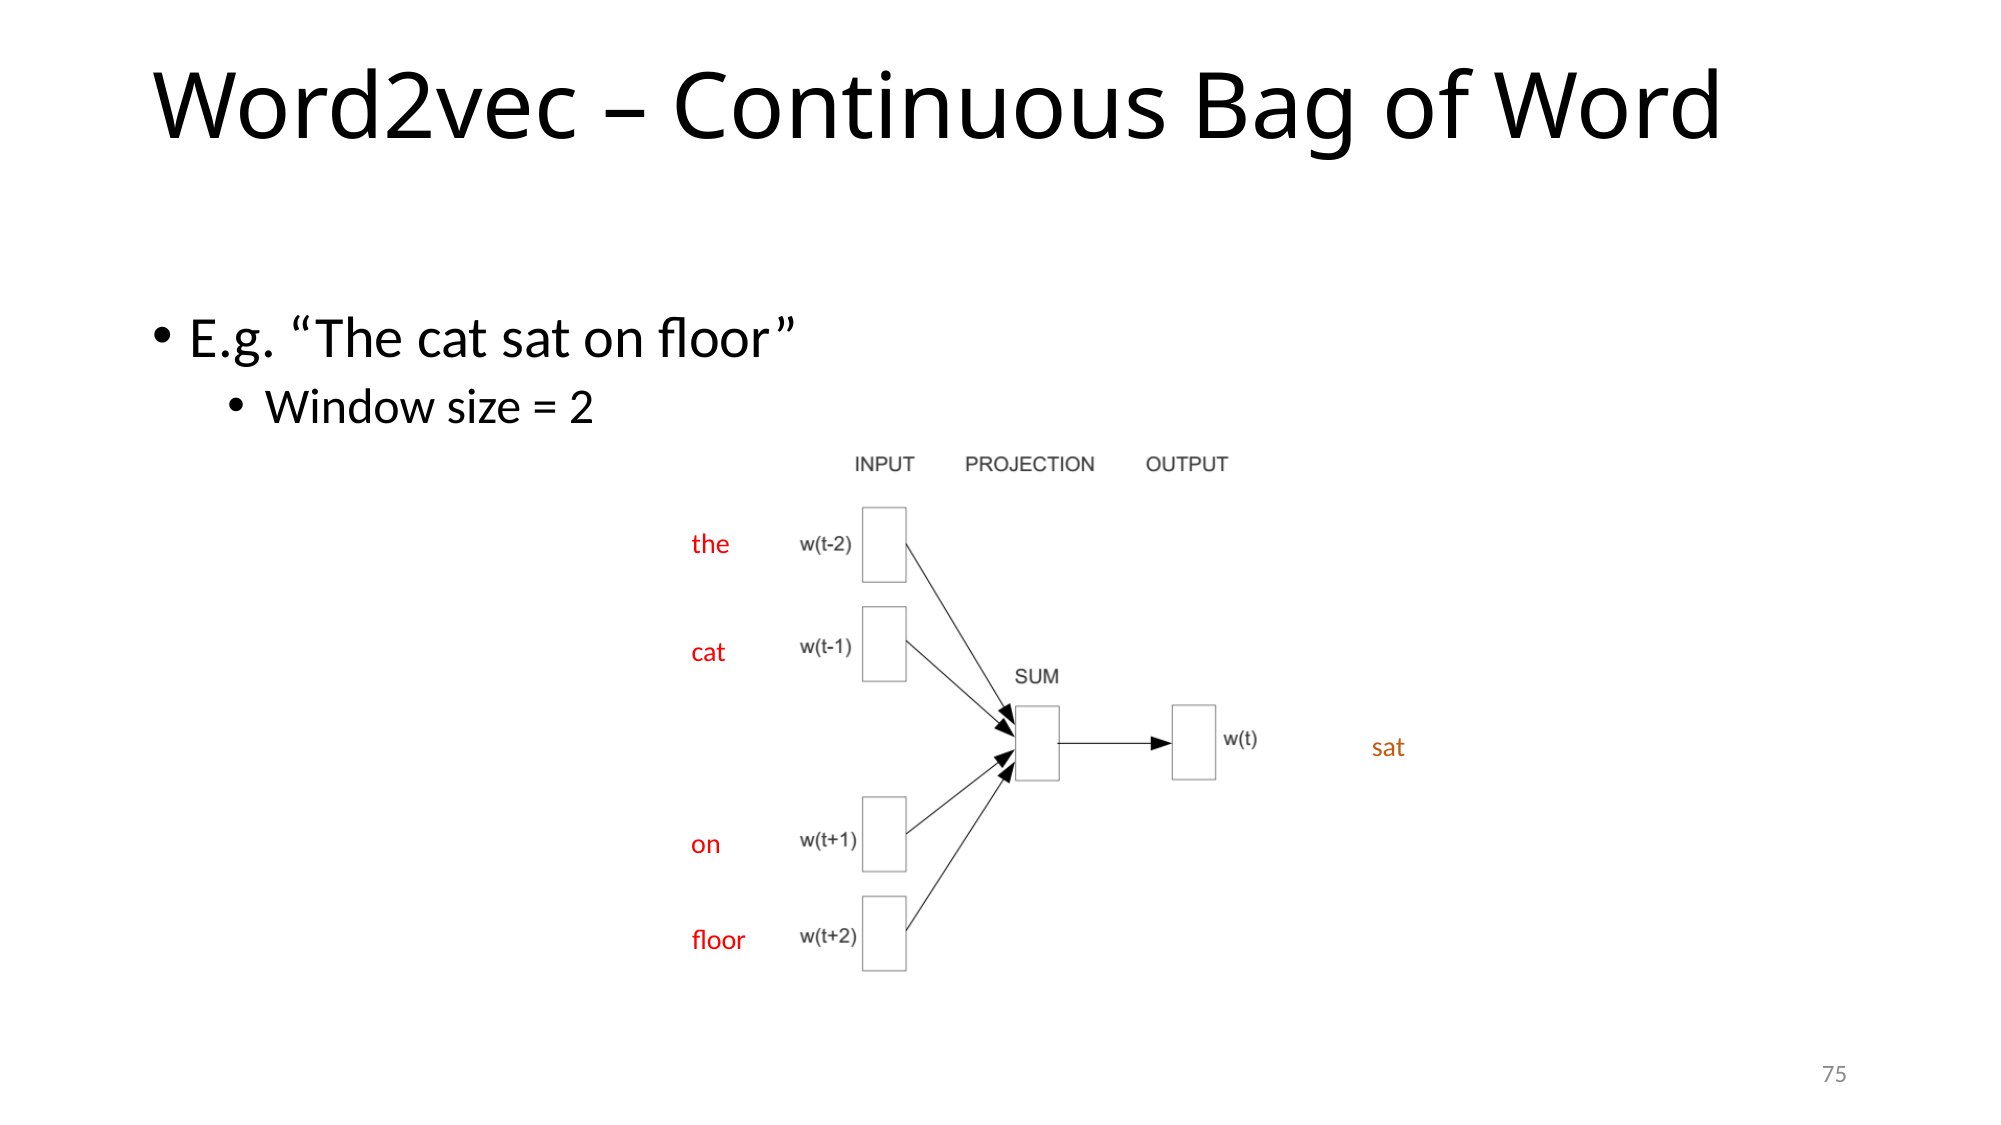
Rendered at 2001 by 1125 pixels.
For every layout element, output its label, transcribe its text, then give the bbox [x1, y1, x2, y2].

text_box floor [677, 913, 762, 963]
text_box the [676, 517, 745, 567]
slide_number 75 [1412, 1042, 1863, 1103]
text_box on [676, 818, 736, 867]
list E.g. “The cat sat on floor” Window size = 2 [137, 299, 1863, 1014]
text_box sat [1357, 720, 1421, 770]
title Word2vec – Continuous Bag of Word [137, 0, 1863, 218]
picture [790, 445, 1263, 996]
text_box cat [676, 626, 741, 675]
